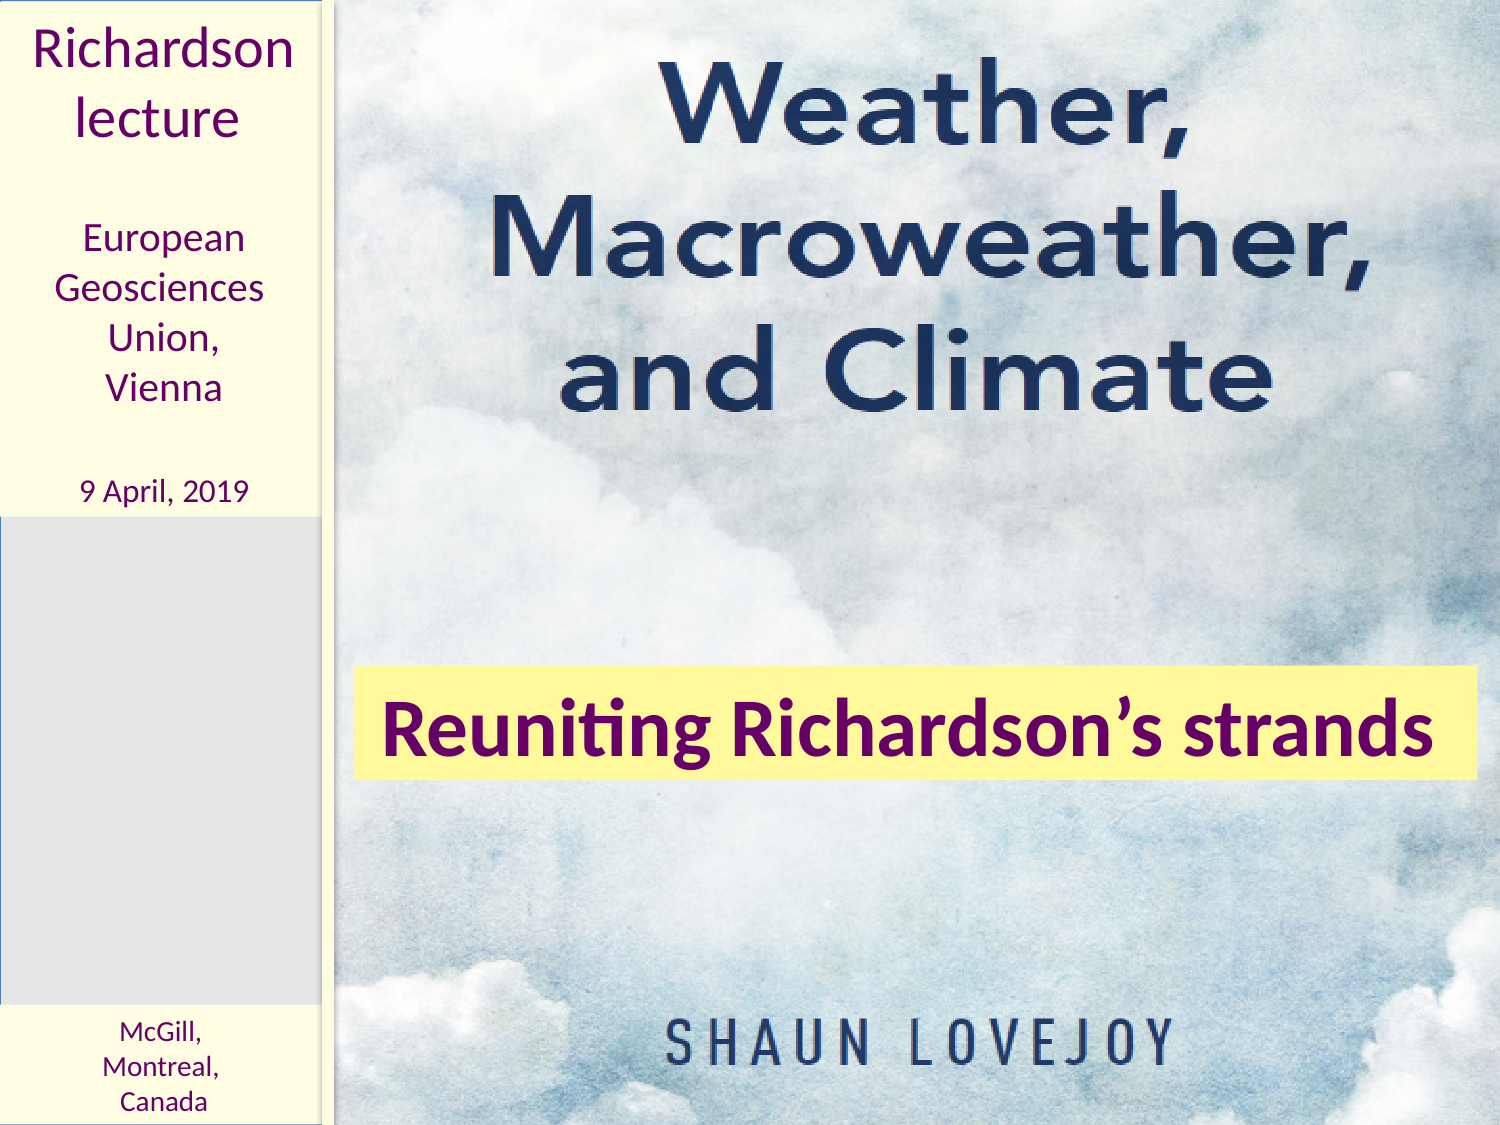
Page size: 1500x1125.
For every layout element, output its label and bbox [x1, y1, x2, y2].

text_box [329, 0, 1500, 1125]
text_box [0, 0, 327, 1125]
